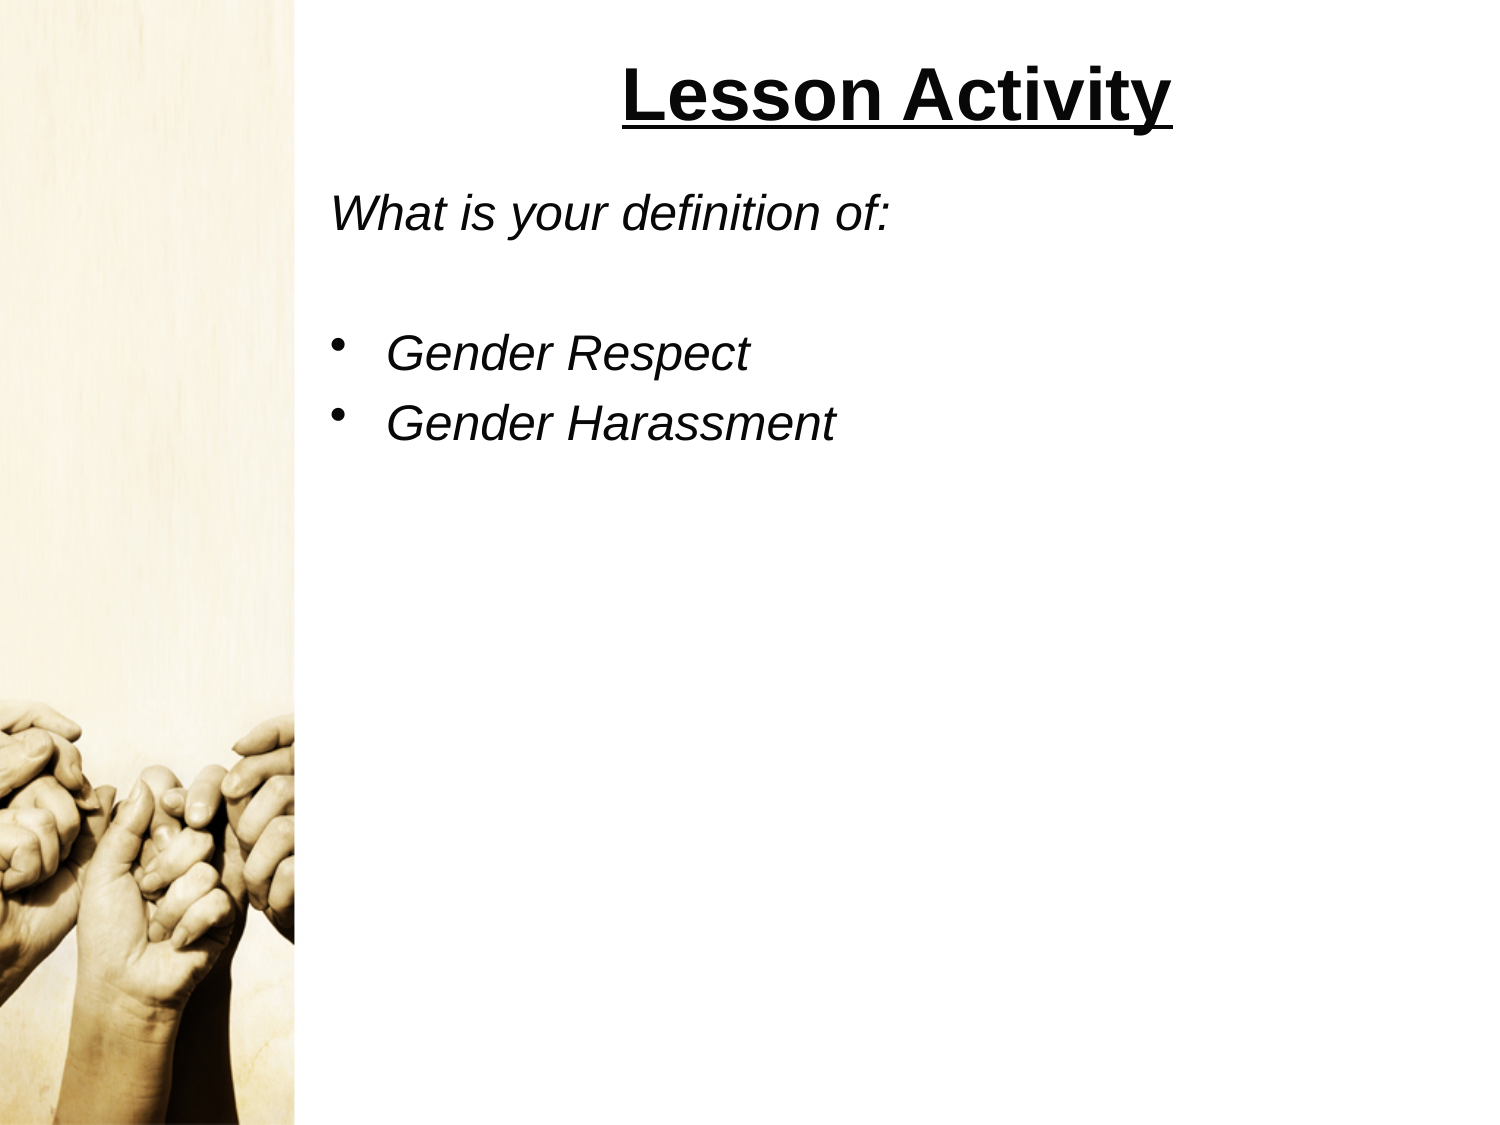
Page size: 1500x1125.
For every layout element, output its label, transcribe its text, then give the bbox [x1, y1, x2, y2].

picture [0, 0, 1500, 1125]
title Lesson Activity [312, 30, 1483, 150]
list What is your definition of: Gender Respect Gender Harassment [314, 172, 1483, 1095]
